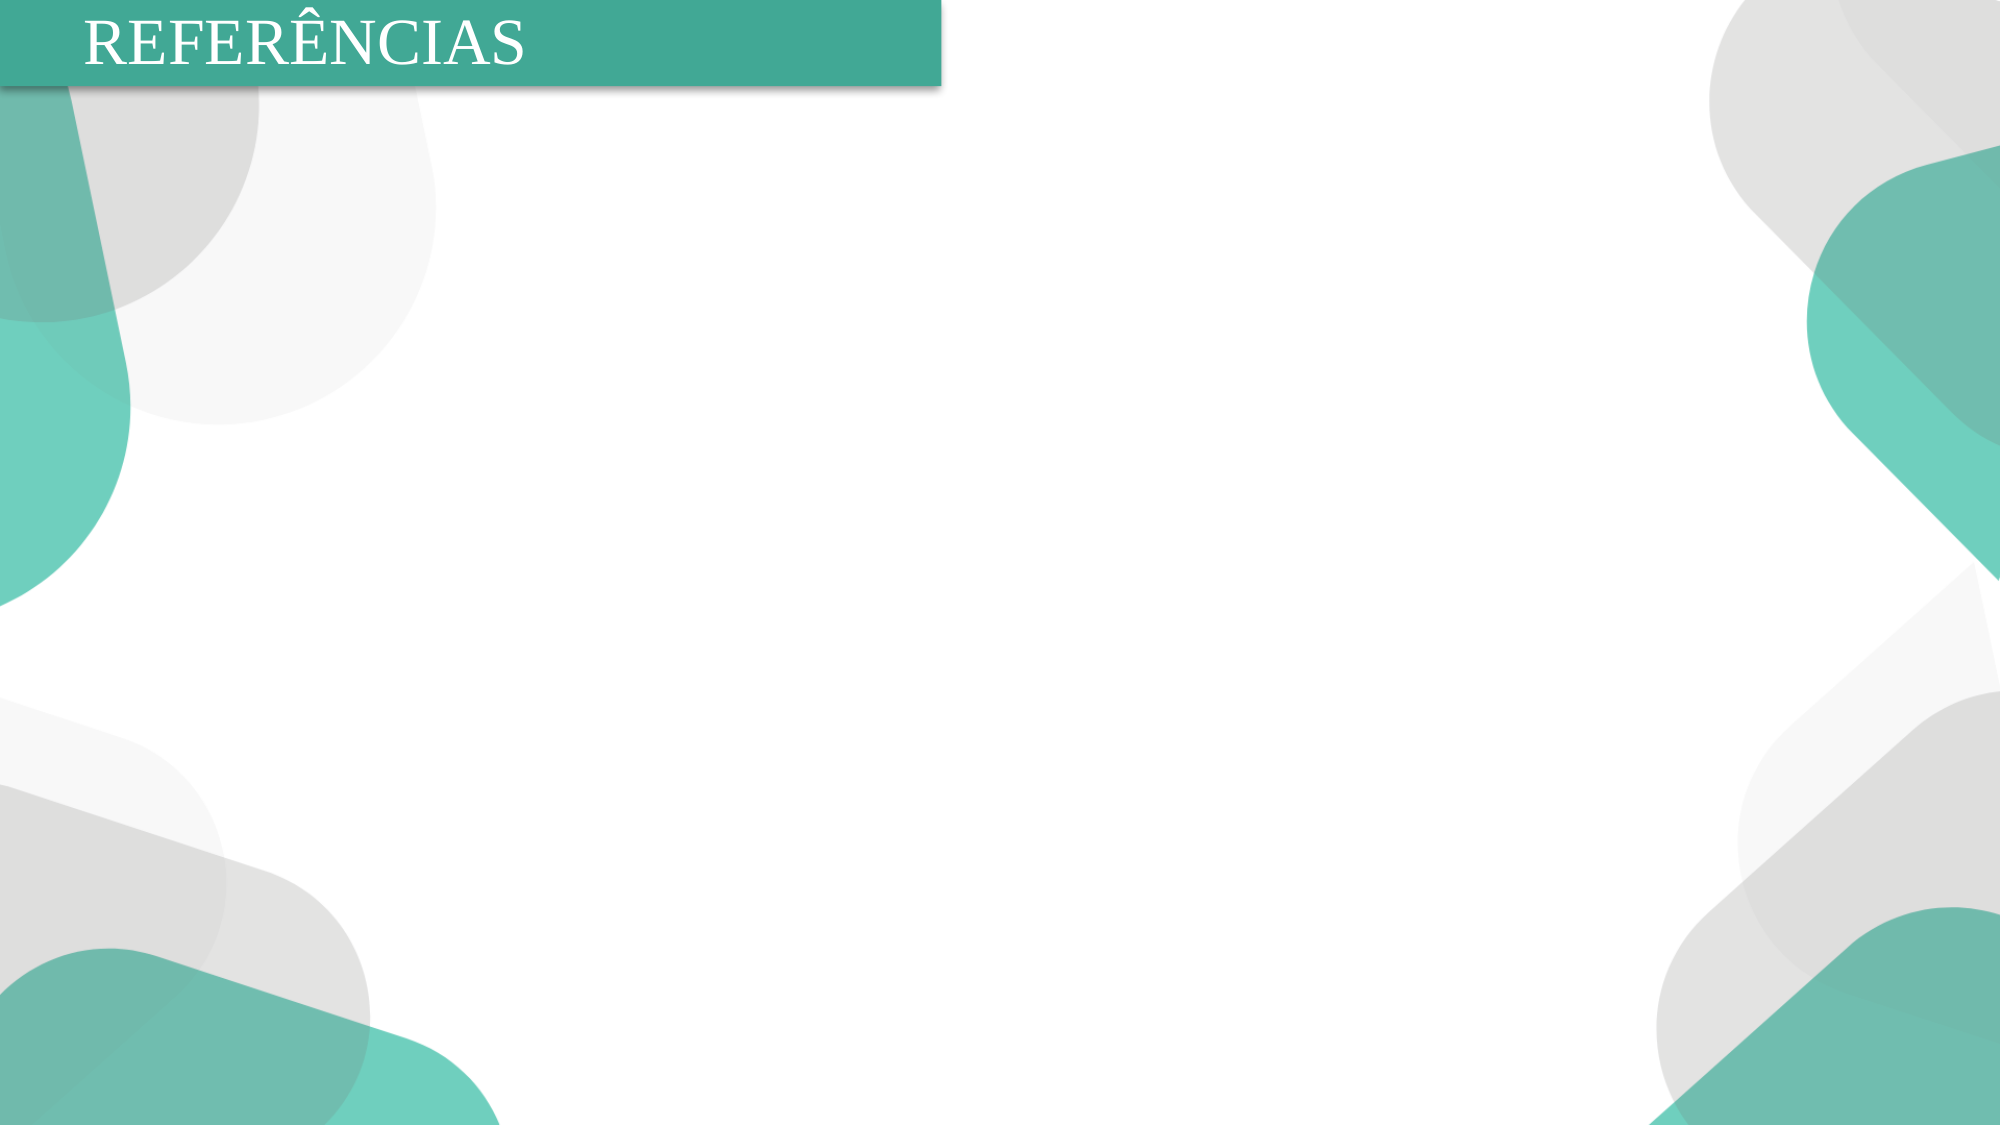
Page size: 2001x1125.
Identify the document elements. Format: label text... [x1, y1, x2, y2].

title REFERÊNCIAS [0, 0, 942, 87]
